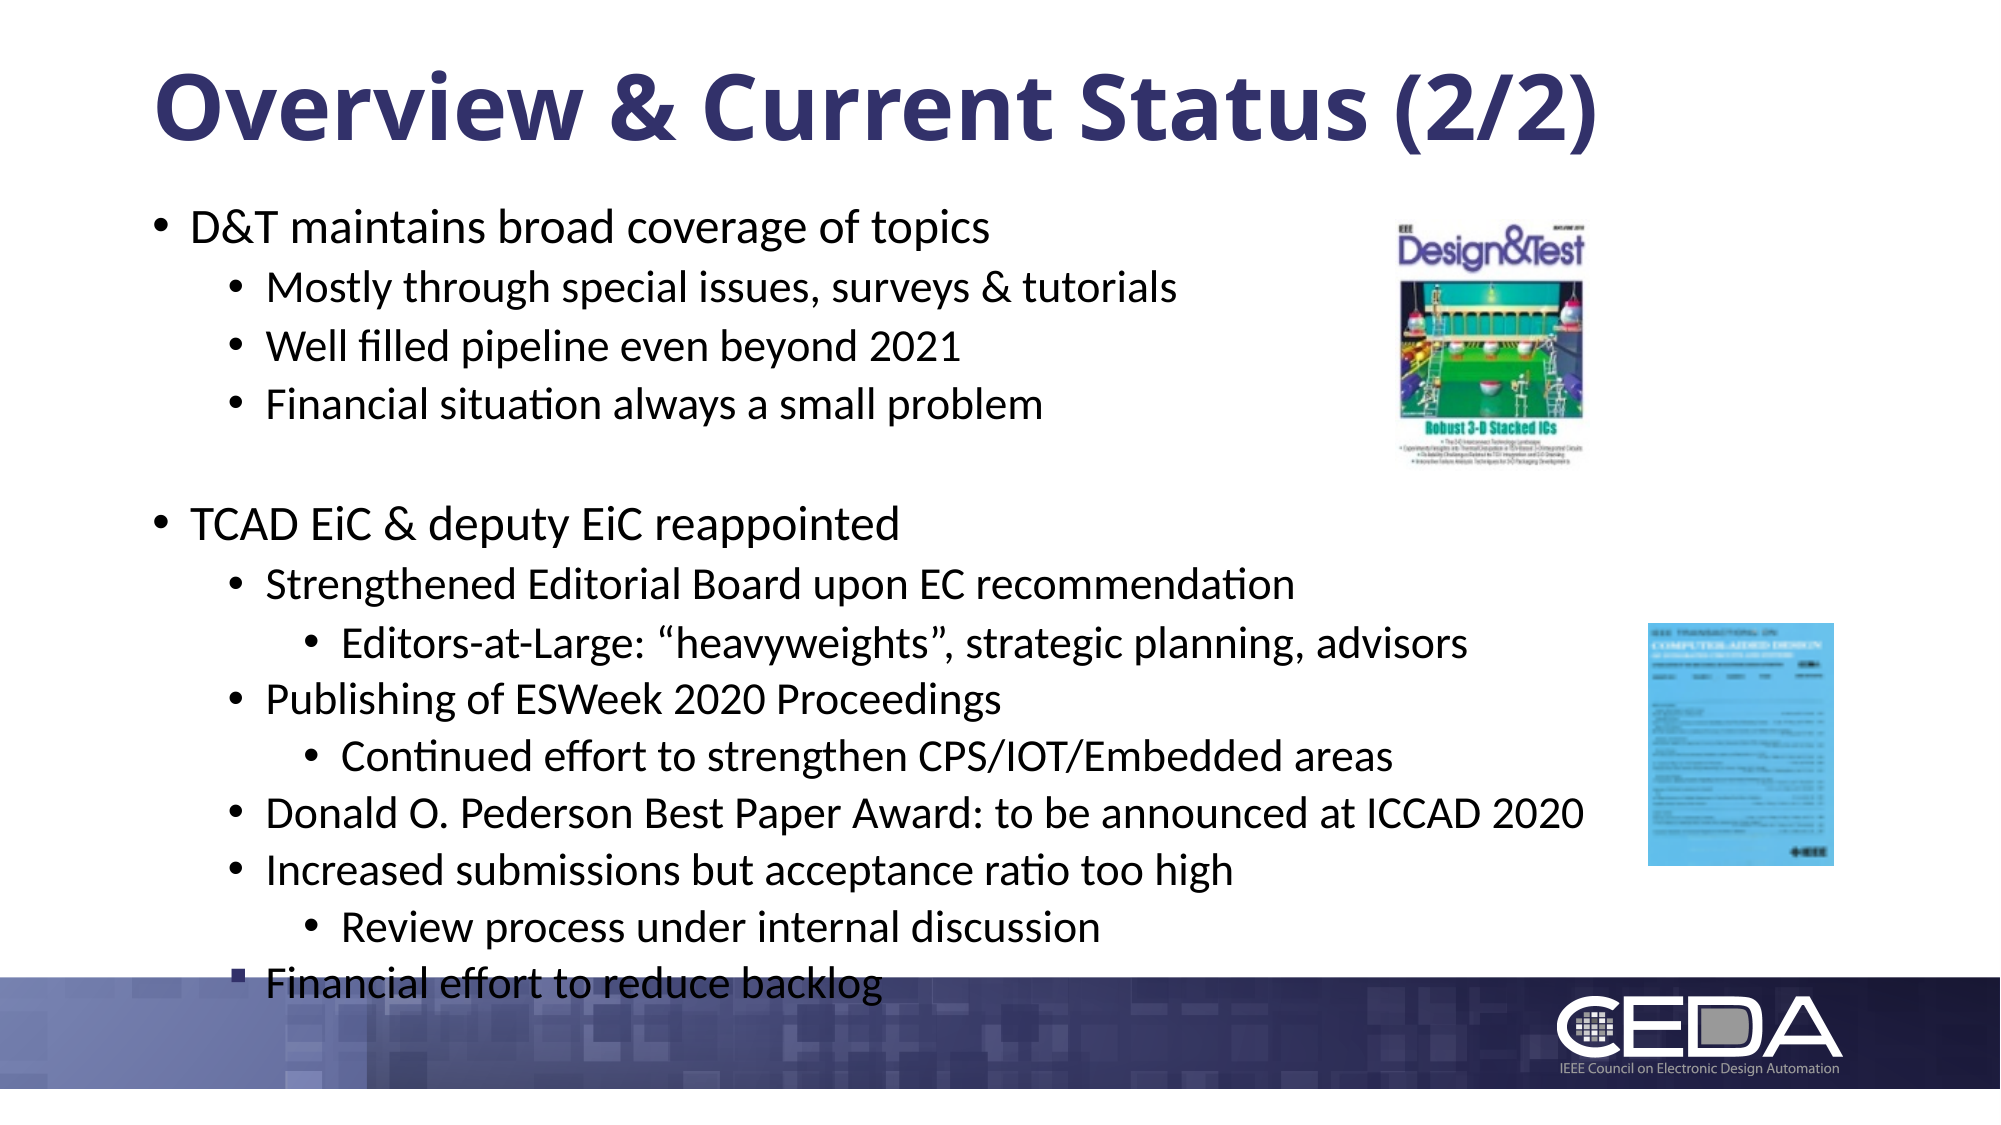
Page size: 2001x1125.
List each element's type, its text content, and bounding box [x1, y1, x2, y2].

picture [0, 0, 2000, 1125]
title Overview & Current Status (2/2) [137, 2, 1863, 193]
list D&T maintains broad coverage of topics Mostly through special issues, surveys & tutorials Well filled pipeline even beyond 2021 Financial situation always a small problem TCAD EiC & deputy EiC reappointed Strengthened Editorial Board upon EC recommendation Editors-at-Large: “heavyweights”, strategic planning, advisors Publishing of ESWeek 2020 Proceedings Continued effort to strengthen CPS/IOT/Embedded areas Donald O. Pederson Best Paper Award: to be announced at ICCAD 2020 Increased submissions but acceptance ratio too high Review process under internal discussion Financial effort to reduce backlog [137, 193, 1863, 1019]
